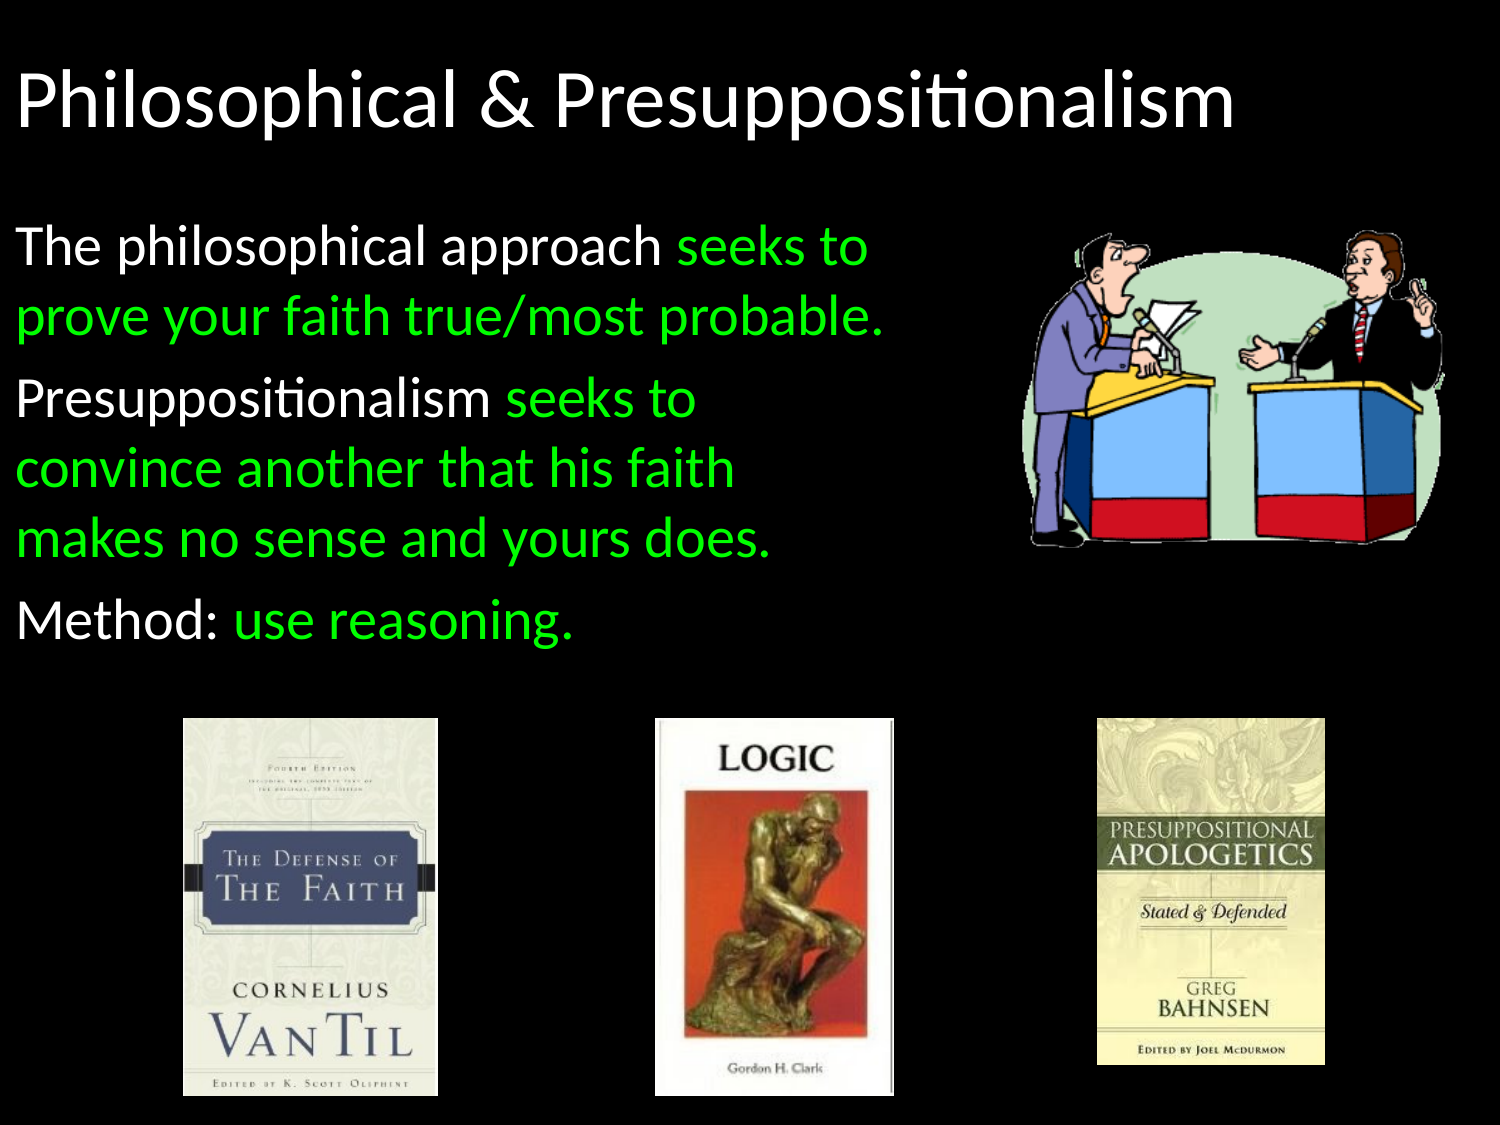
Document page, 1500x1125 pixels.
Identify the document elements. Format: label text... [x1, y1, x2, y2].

picture [1021, 229, 1445, 549]
picture [655, 718, 894, 1096]
picture [1097, 718, 1325, 1065]
picture [182, 718, 438, 1096]
list The philosophical approach seeks to prove your faith true/most probable. Presuppositionalism seeks to convince another that his faith makes no sense and yours does. Method: use reasoning. [0, 200, 1500, 1125]
title Philosophical & Presuppositionalism [0, 0, 1500, 188]
